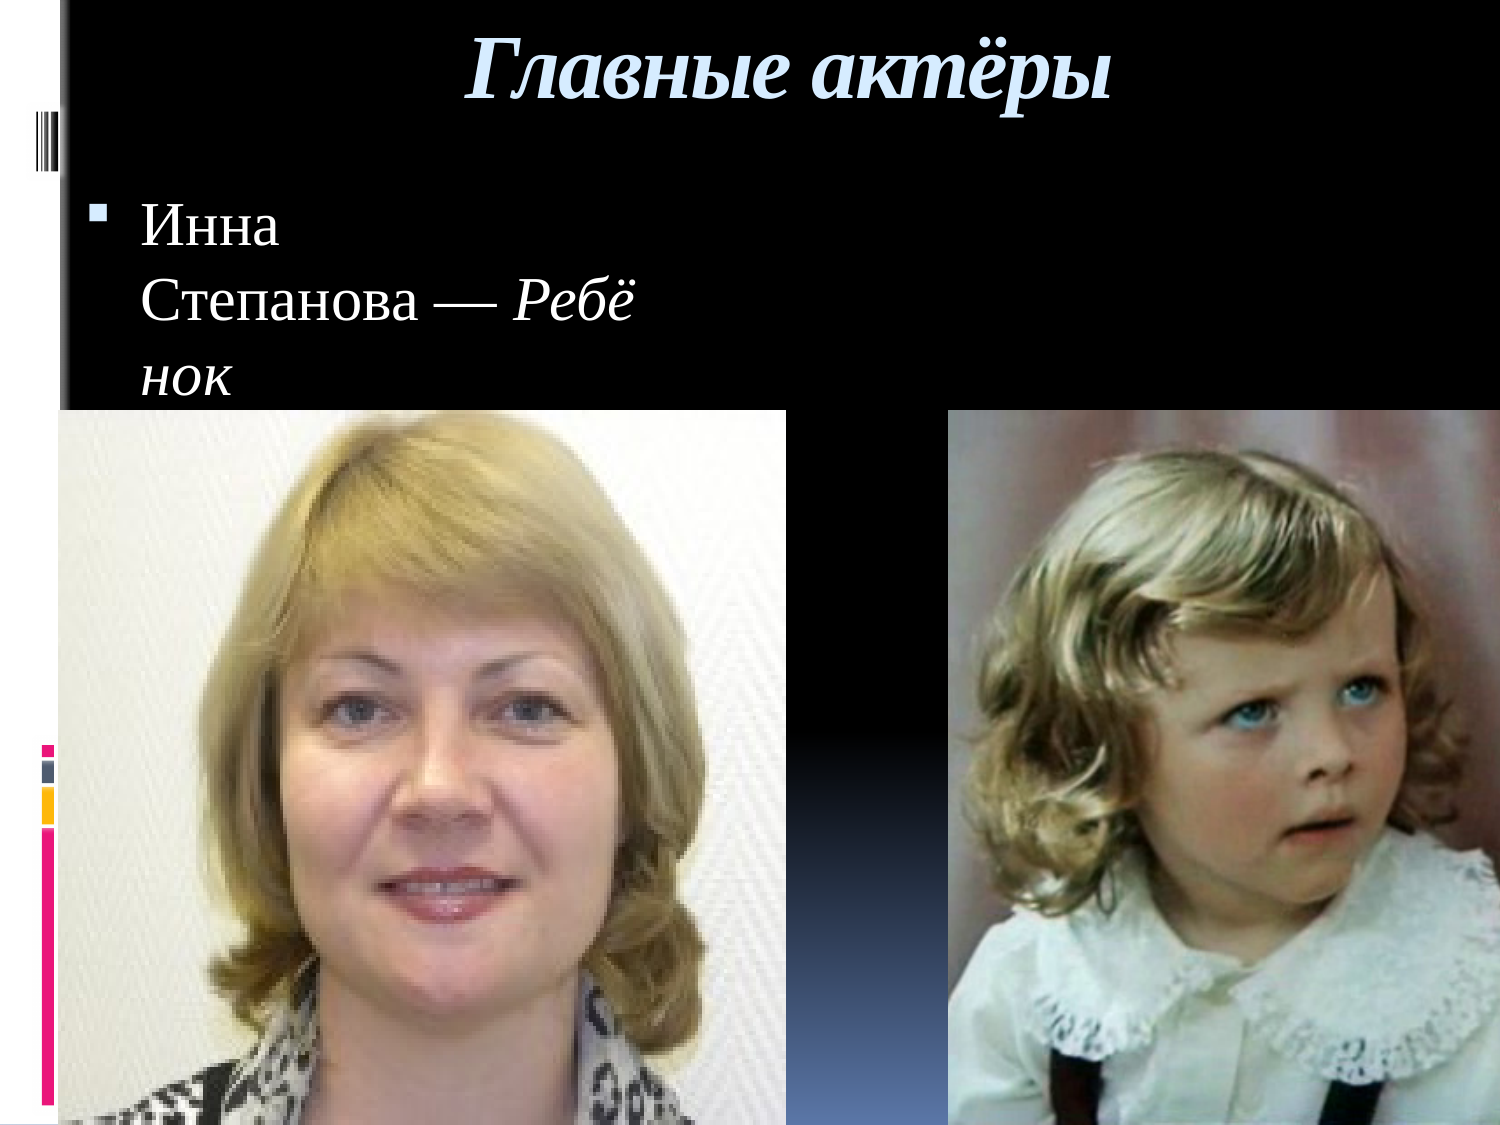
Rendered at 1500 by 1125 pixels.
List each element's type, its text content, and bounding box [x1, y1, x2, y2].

picture [947, 409, 1500, 1125]
picture [58, 409, 786, 1125]
title Главные актёры [152, 0, 1428, 150]
list Инна Степанова — Ребёнок [58, 175, 671, 364]
